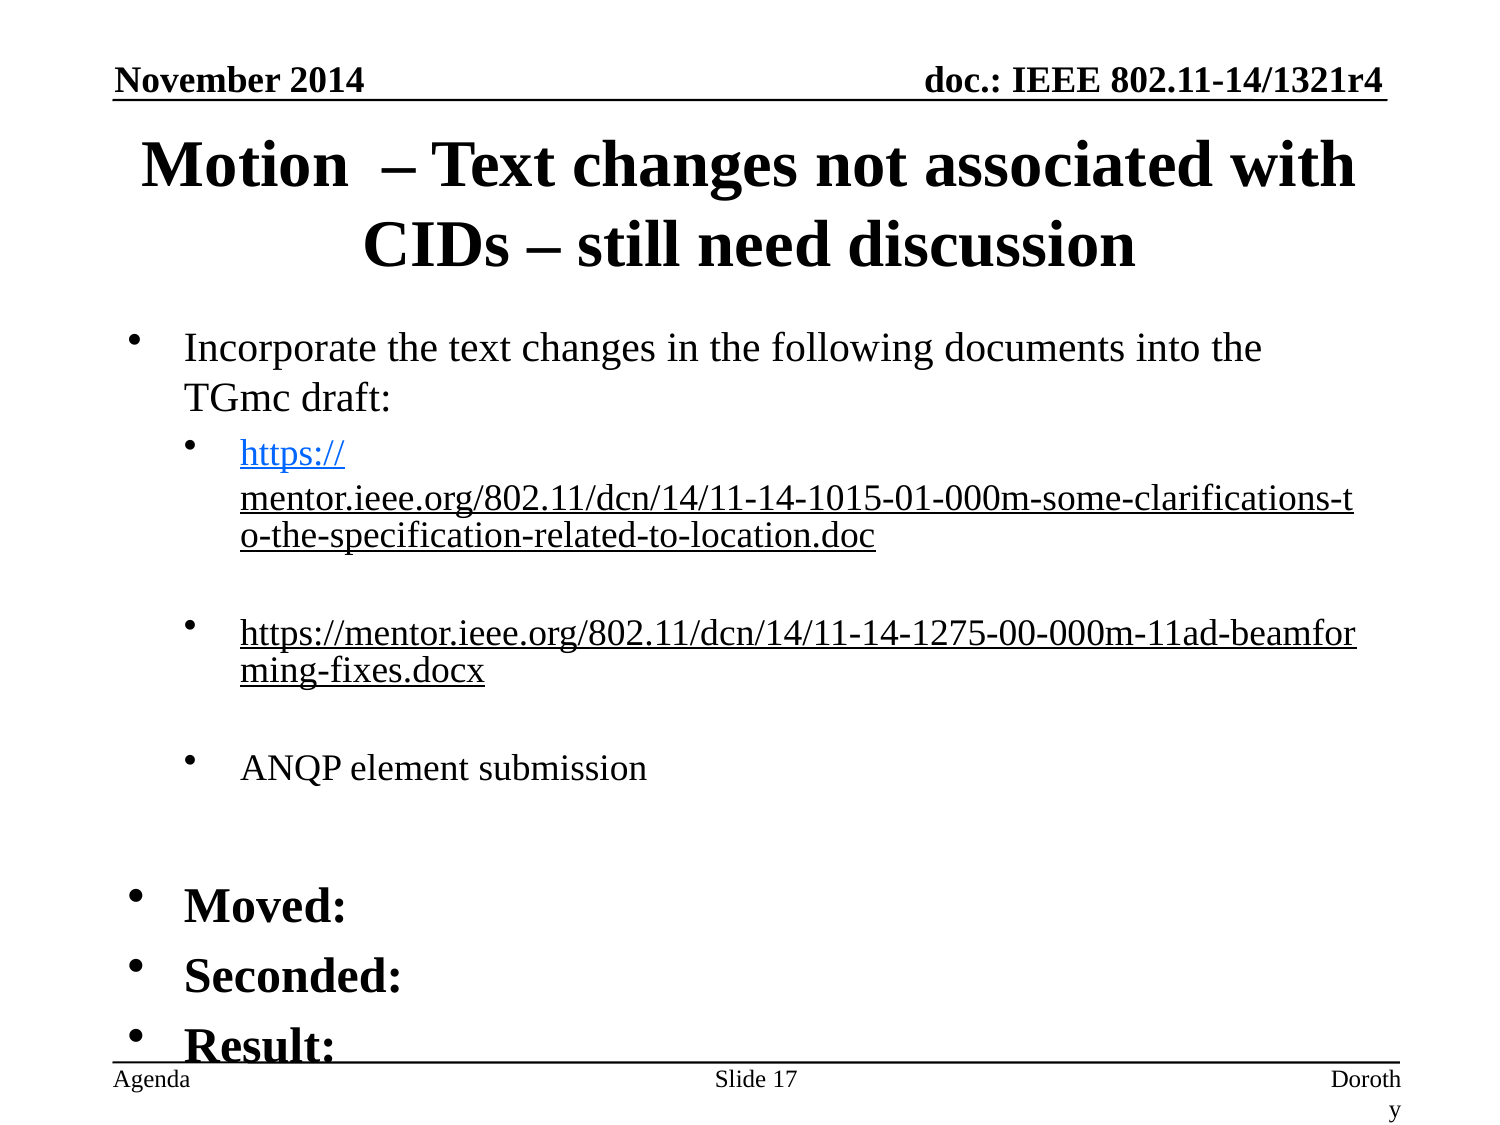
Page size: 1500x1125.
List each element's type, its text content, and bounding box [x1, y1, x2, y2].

title Motion – Text changes not associated with CIDs – still need discussion [112, 112, 1388, 288]
footer Dorothy Stanley, Aruba Networks [1325, 1062, 1402, 1093]
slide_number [114, 54, 425, 100]
slide_number Slide 17 [712, 1062, 800, 1093]
list Incorporate the text changes in the following documents into the TGmc draft: https://mentor.ieee.org/802.11/dcn/14/11-14-1015-01-000m-some-clarifications-to-the-specification-related-to-location.doc https://mentor.ieee.org/802.11/dcn/14/11-14-1275-00-000m-11ad-beamforming-fixes.docx ANQP element submission Moved: Seconded: Result: [112, 312, 1388, 888]
